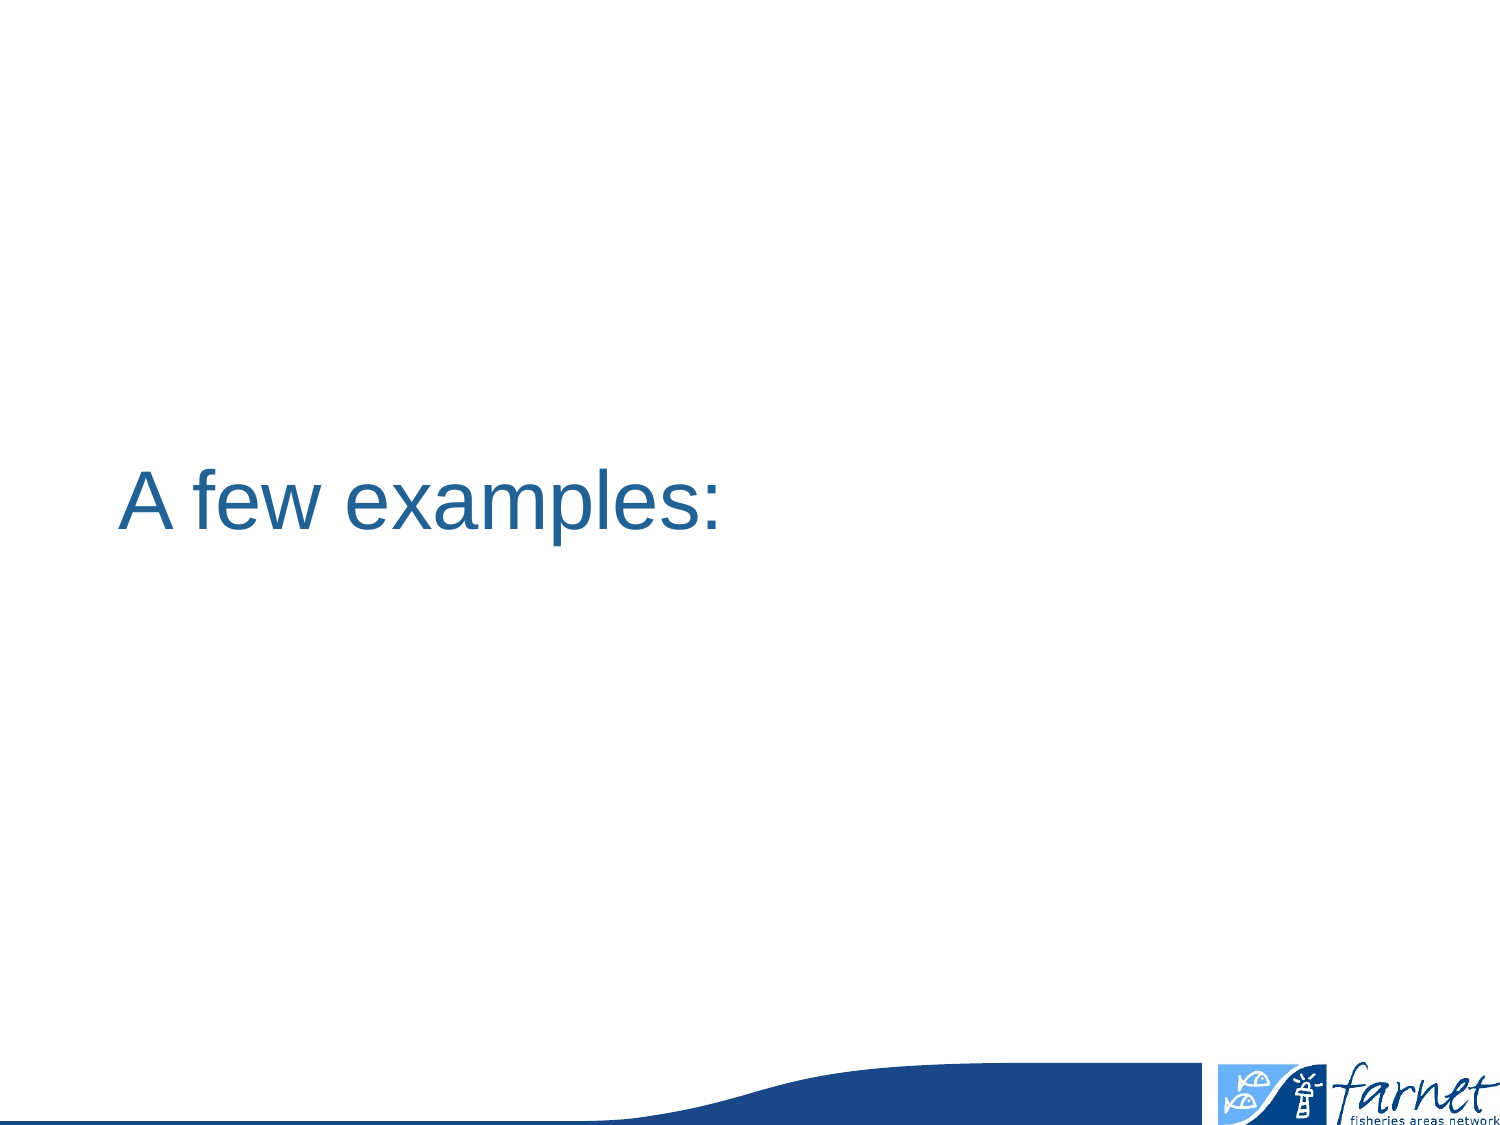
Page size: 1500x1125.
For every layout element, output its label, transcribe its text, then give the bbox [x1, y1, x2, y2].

picture [1218, 1062, 1500, 1125]
title A few examples: [103, 393, 1397, 612]
